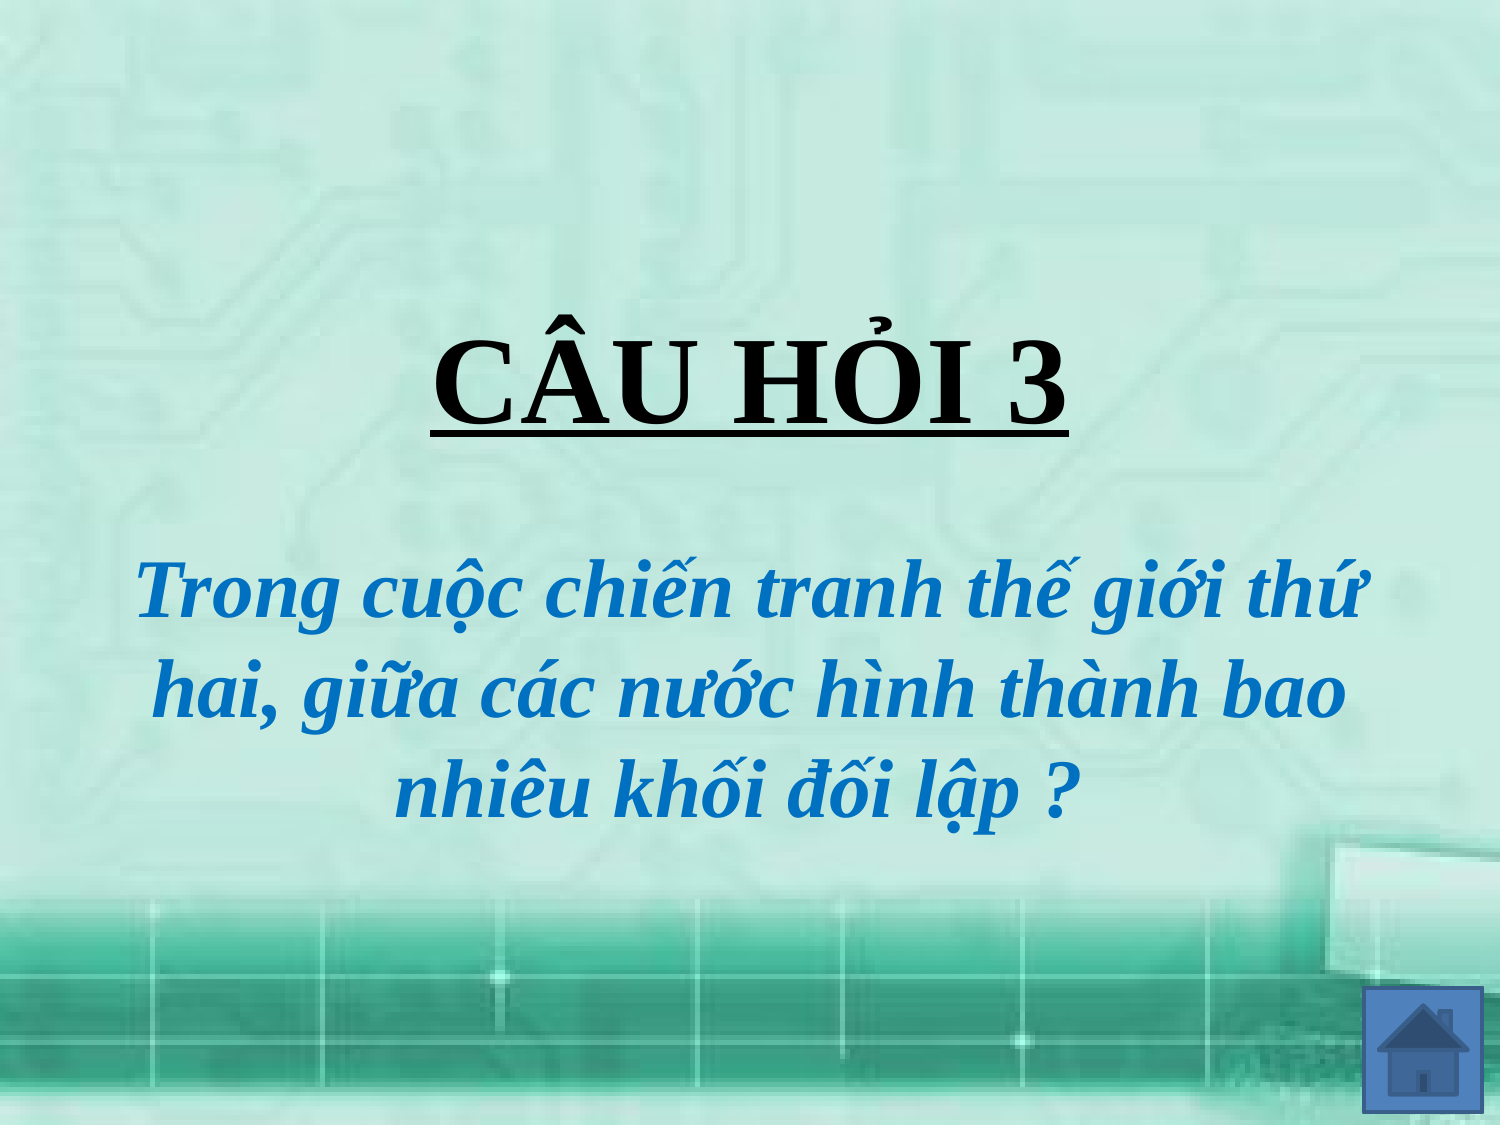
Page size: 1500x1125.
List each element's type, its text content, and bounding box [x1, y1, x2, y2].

picture [0, 0, 1500, 1125]
text_box CÂU HỎI 3 [412, 290, 1088, 456]
text_box Trong cuộc chiến tranh thế giới thứ hai, giữa các nước hình thành bao nhiêu khối đối lập ? [112, 527, 1388, 842]
text_box [1364, 987, 1483, 1113]
